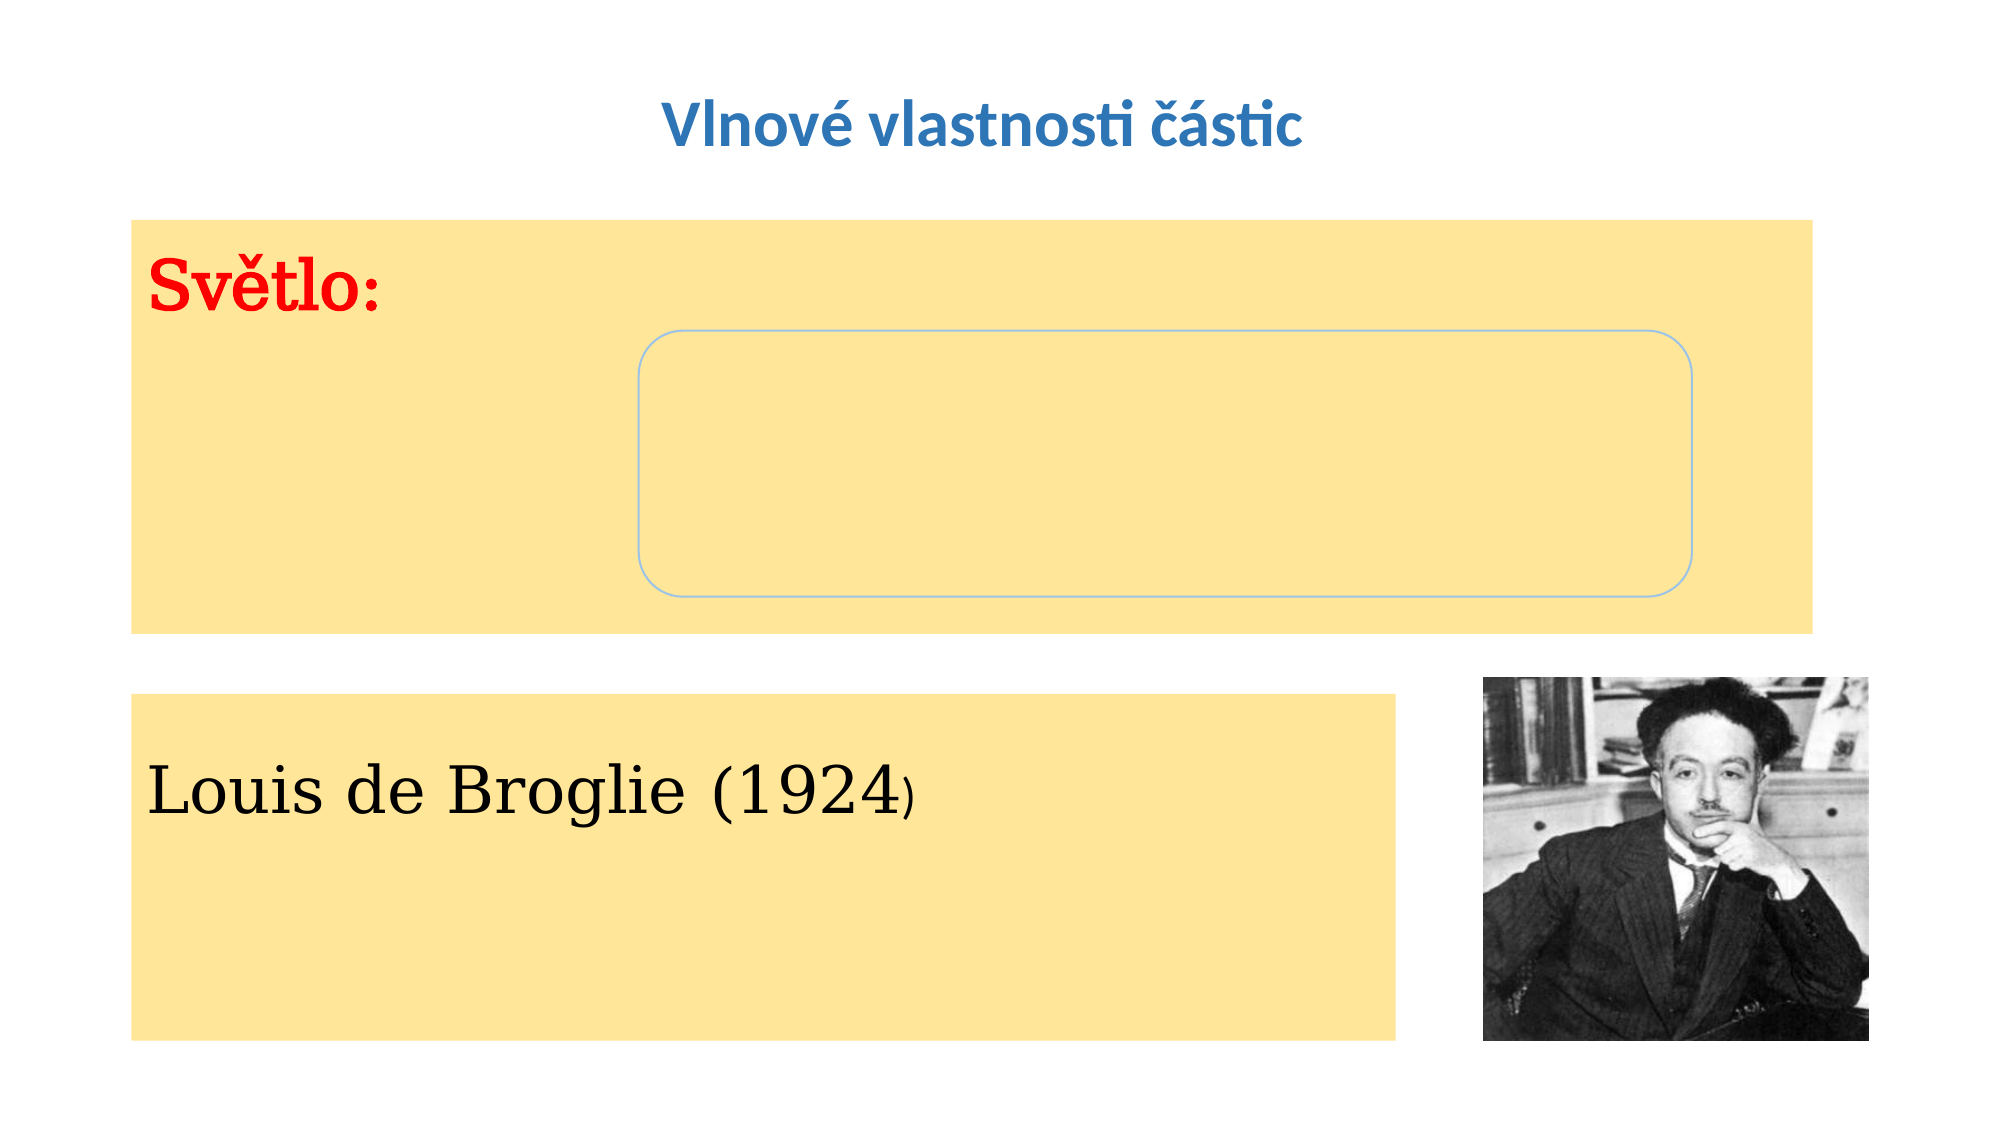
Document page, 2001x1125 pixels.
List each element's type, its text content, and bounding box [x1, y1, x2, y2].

picture [1483, 677, 1869, 1041]
title Vlnové vlastnosti částic [215, 39, 1750, 169]
text_box [637, 329, 1693, 598]
